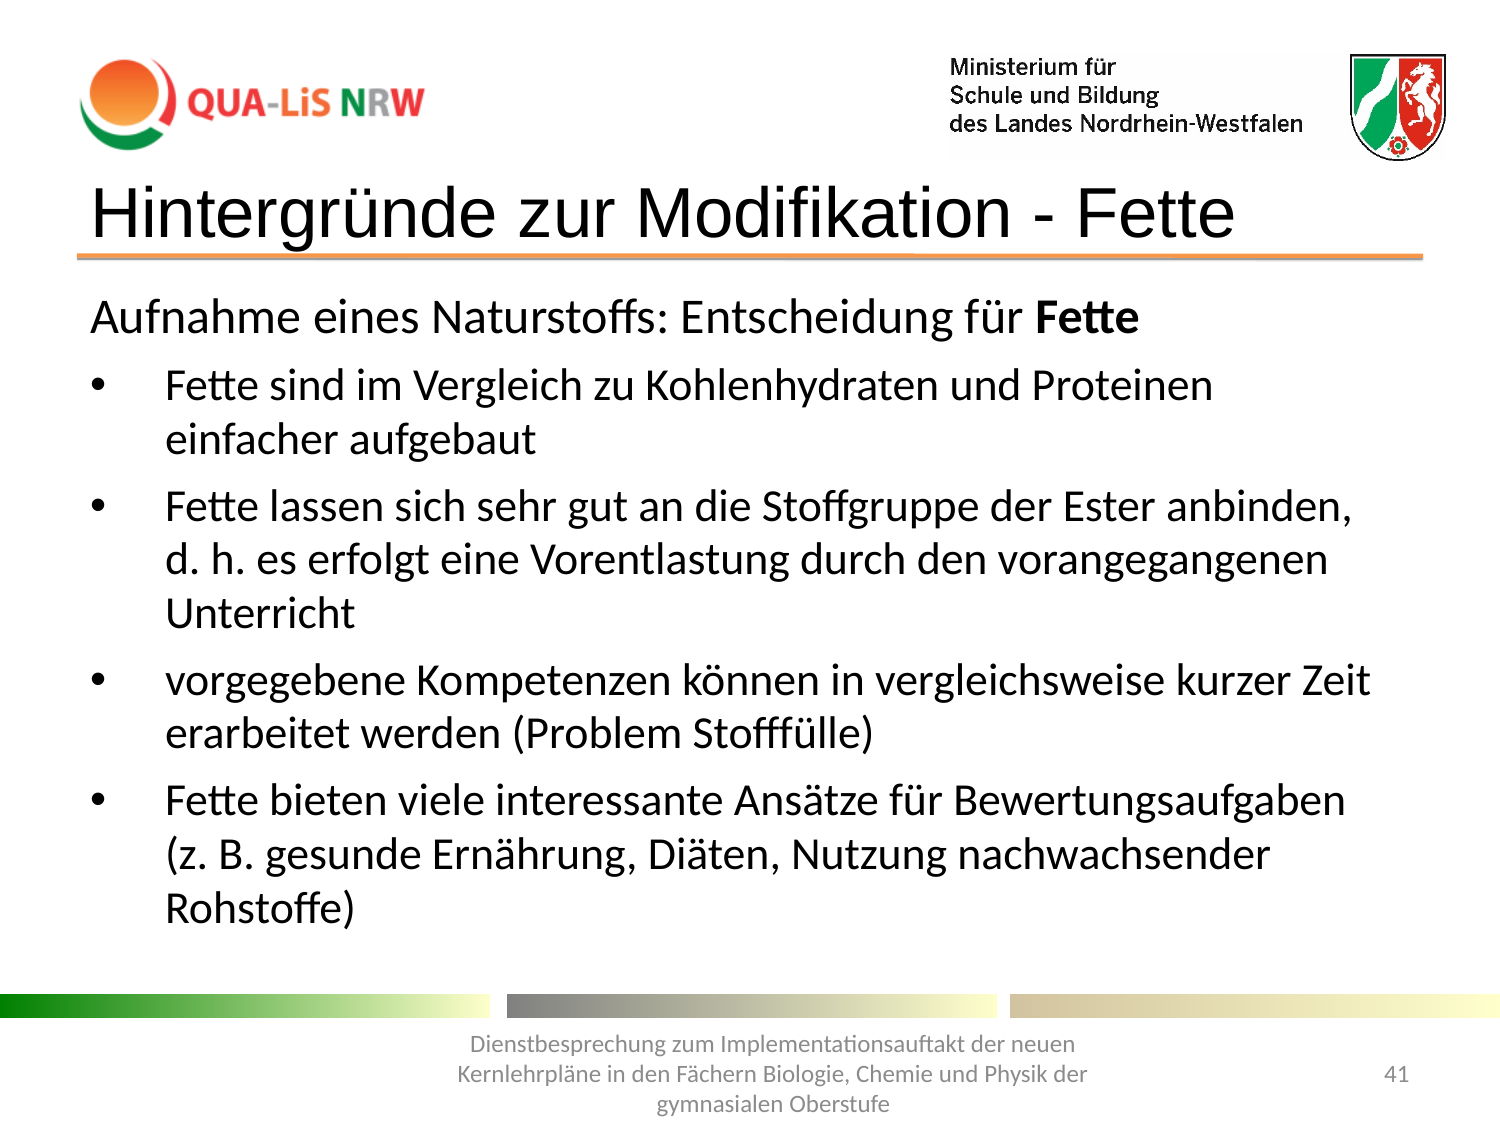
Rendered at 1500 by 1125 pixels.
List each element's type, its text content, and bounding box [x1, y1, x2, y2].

title Hintergründe zur Modifikation - Fette [75, 184, 1425, 244]
slide_number 41 [1328, 1042, 1425, 1103]
picture [950, 54, 1446, 161]
list Aufnahme eines Naturstoffs: Entscheidung für Fette Fette sind im Vergleich zu Kohlenhydraten und Proteinen einfacher aufgebaut Fette lassen sich sehr gut an die Stoffgruppe der Ester anbinden, d. h. es erfolgt eine Vorentlastung durch den vorangegangenen Unterricht vorgegebene Kompetenzen können in vergleichsweise kurzer Zeit erarbeitet werden (Problem Stofffülle) Fette bieten viele interessante Ansätze für Bewertungsaufgaben (z. B. gesunde Ernährung, Diäten, Nutzung nachwachsender Rohstoffe) [75, 278, 1412, 969]
picture [77, 52, 431, 154]
footer Dienstbesprechung zum Implementationsauftakt der neuen Kernlehrpläne in den Fächern Biologie, Chemie und Physik der gymnasialen Oberstufe [419, 1042, 1128, 1103]
